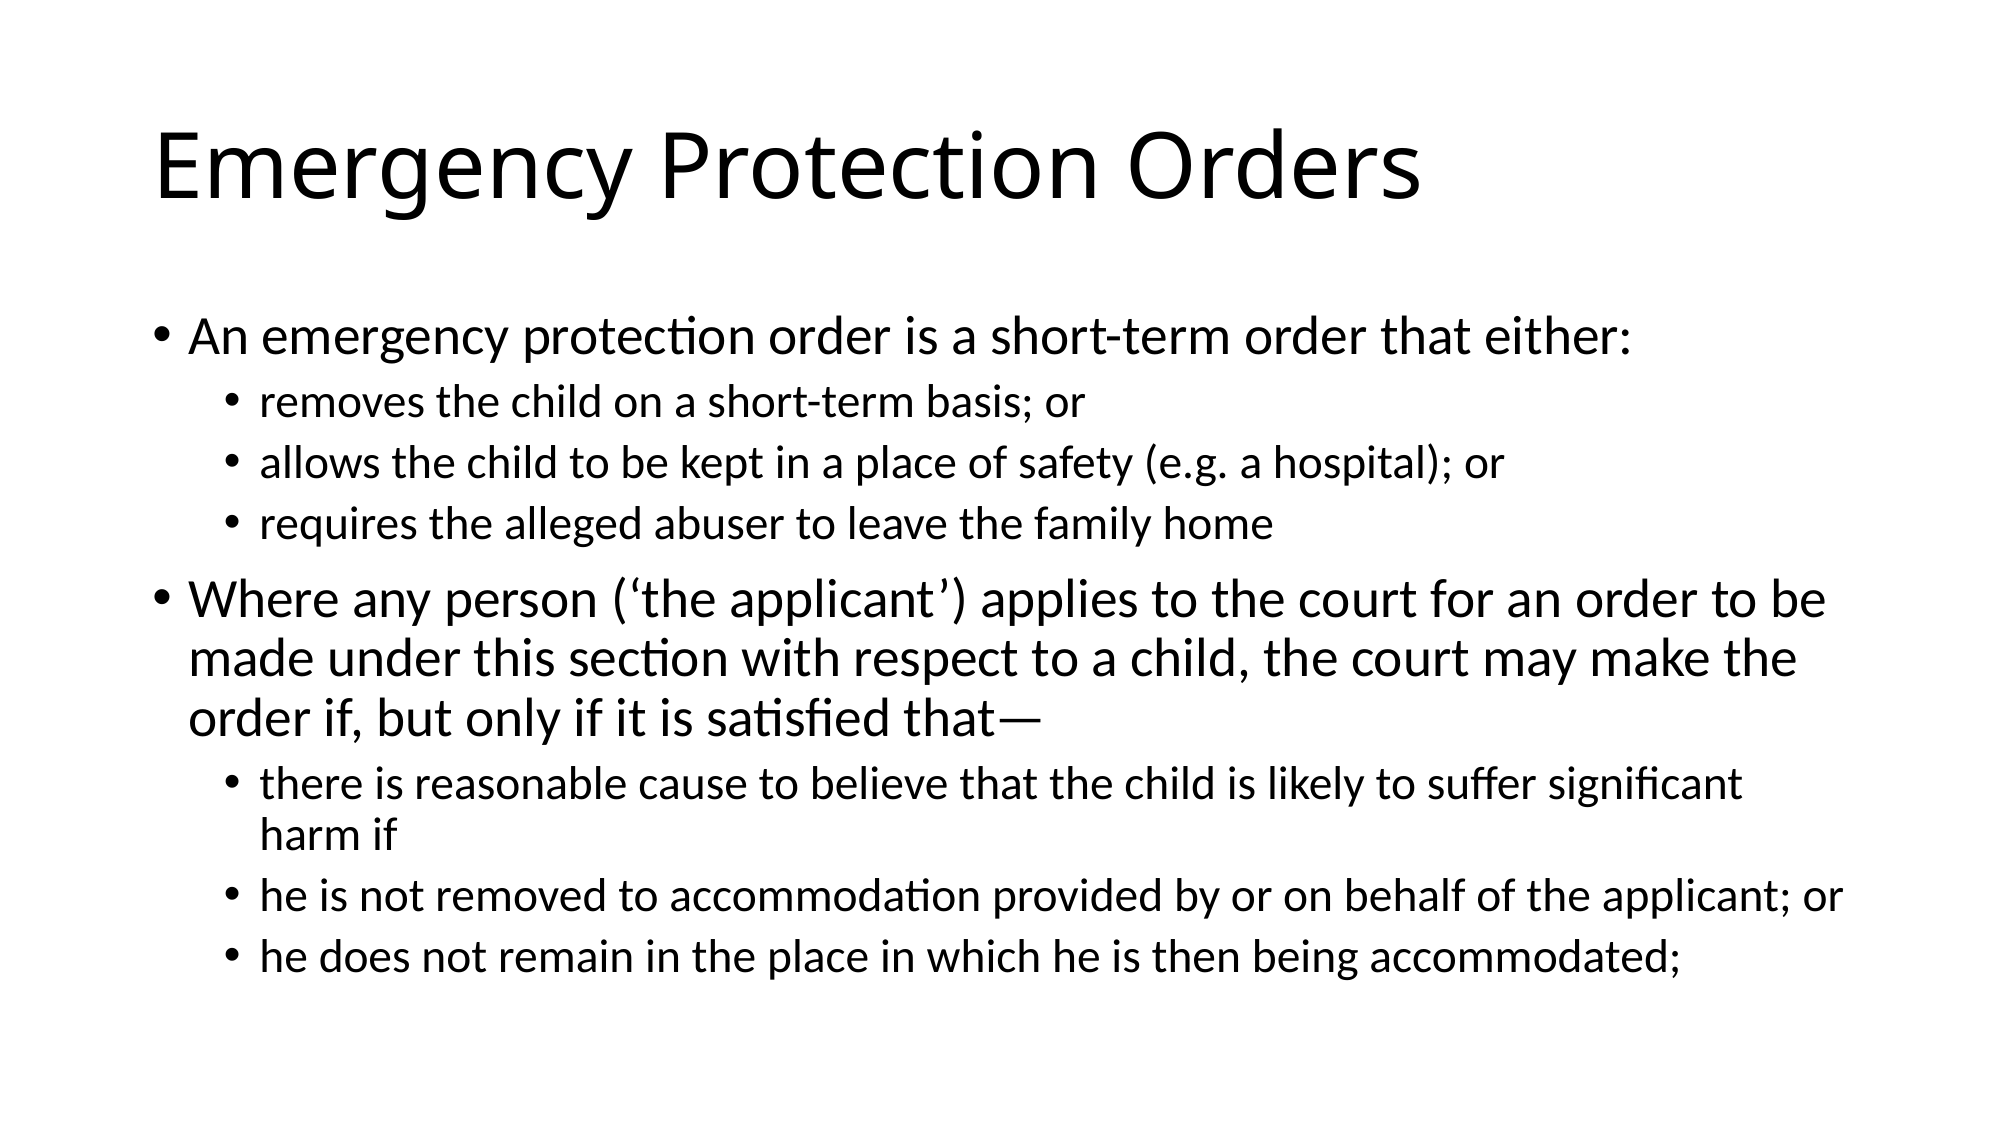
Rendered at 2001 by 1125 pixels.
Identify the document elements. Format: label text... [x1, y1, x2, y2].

title Emergency Protection Orders [137, 59, 1863, 278]
list An emergency protection order is a short-term order that either: removes the child on a short-term basis; or allows the child to be kept in a place of safety (e.g. a hospital); or requires the alleged abuser to leave the family home Where any person (‘the applicant’) applies to the court for an order to be made under this section with respect to a child, the court may make the order if, but only if it is satisfied that— there is reasonable cause to believe that the child is likely to suffer significant harm if he is not removed to accommodation provided by or on behalf of the applicant; or he does not remain in the place in which he is then being accommodated; [137, 299, 1863, 1014]
